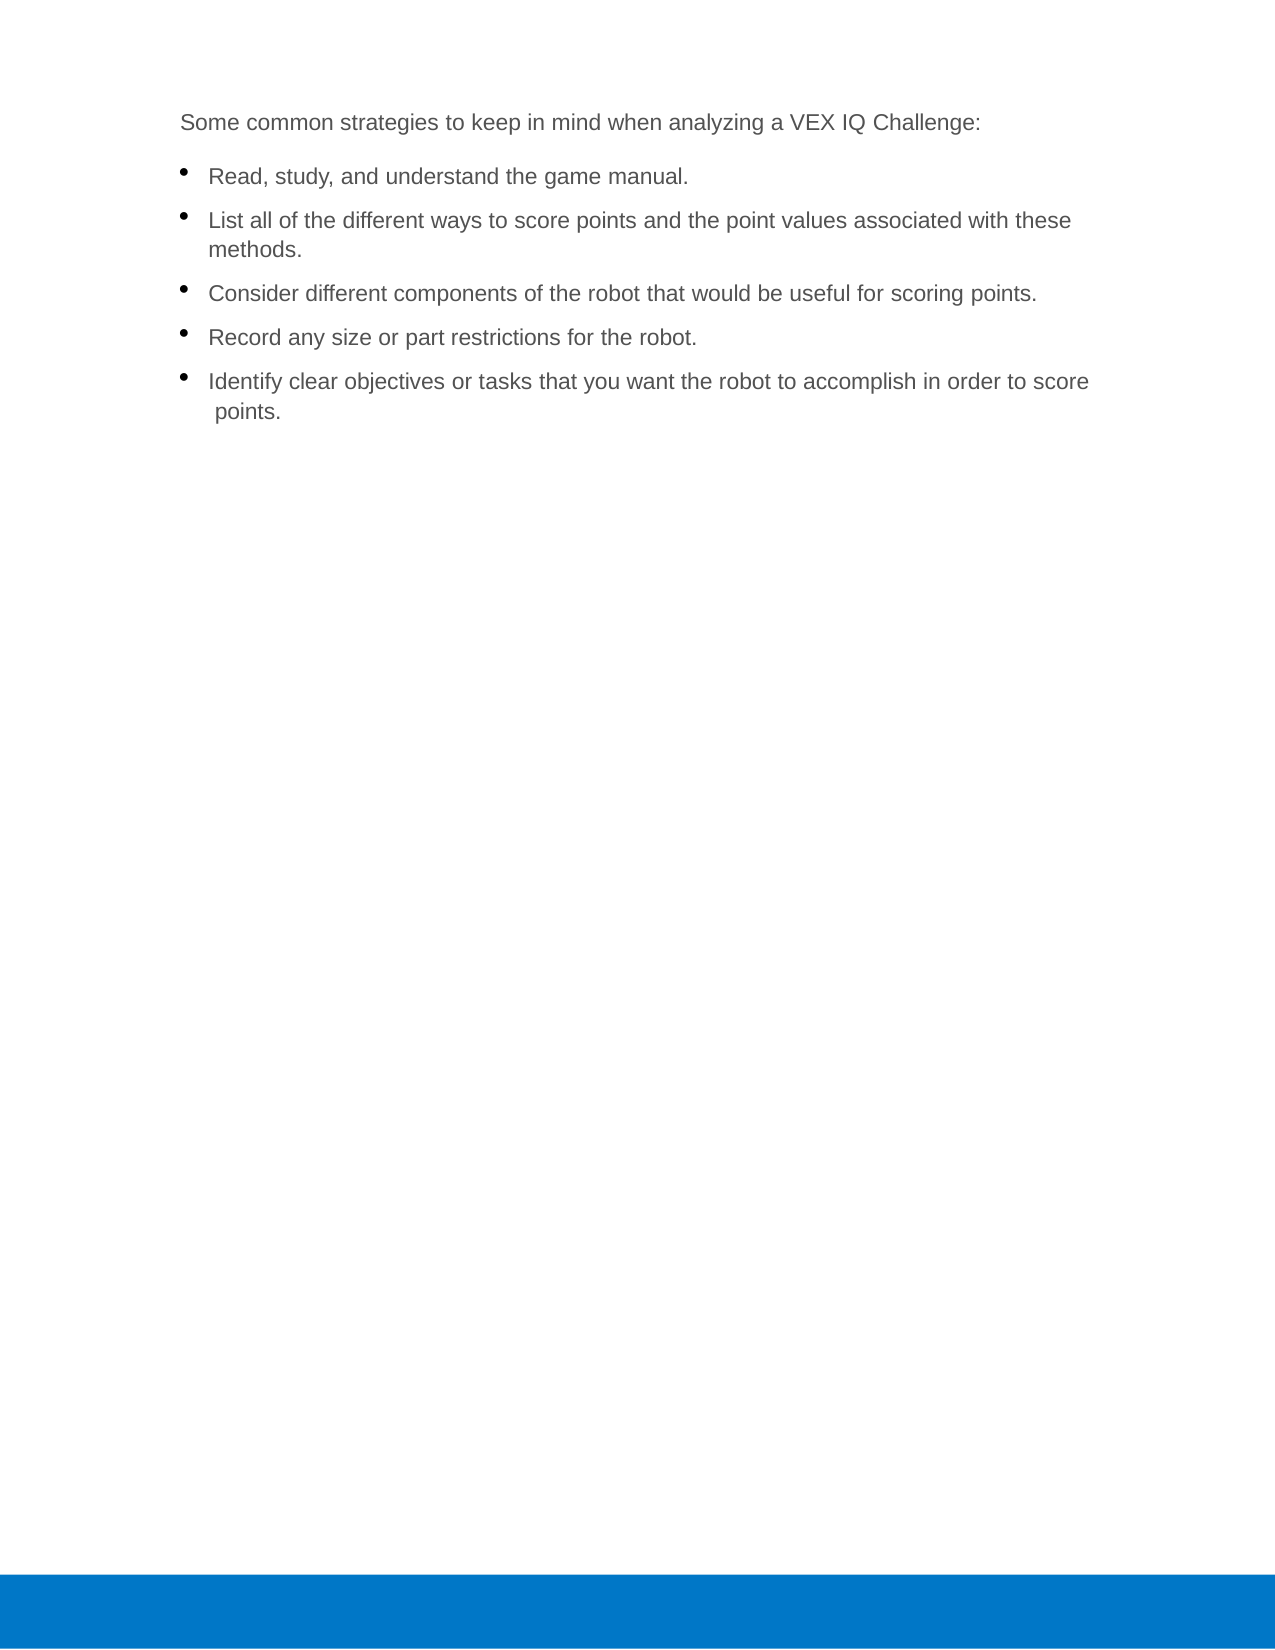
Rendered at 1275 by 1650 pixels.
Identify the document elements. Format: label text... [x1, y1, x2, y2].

text_box Some common strategies to keep in mind when analyzing a VEX IQ Challenge: Read, study, and understand the game manual. List all of the different ways to score points and the point values associated with these methods. Consider different components of the robot that would be useful for scoring points. Record any size or part restrictions for the robot. Identify clear objectives or tasks that you want the robot to accomplish in order to score points. [177, 105, 1094, 424]
text_box [0, 1574, 1275, 1649]
